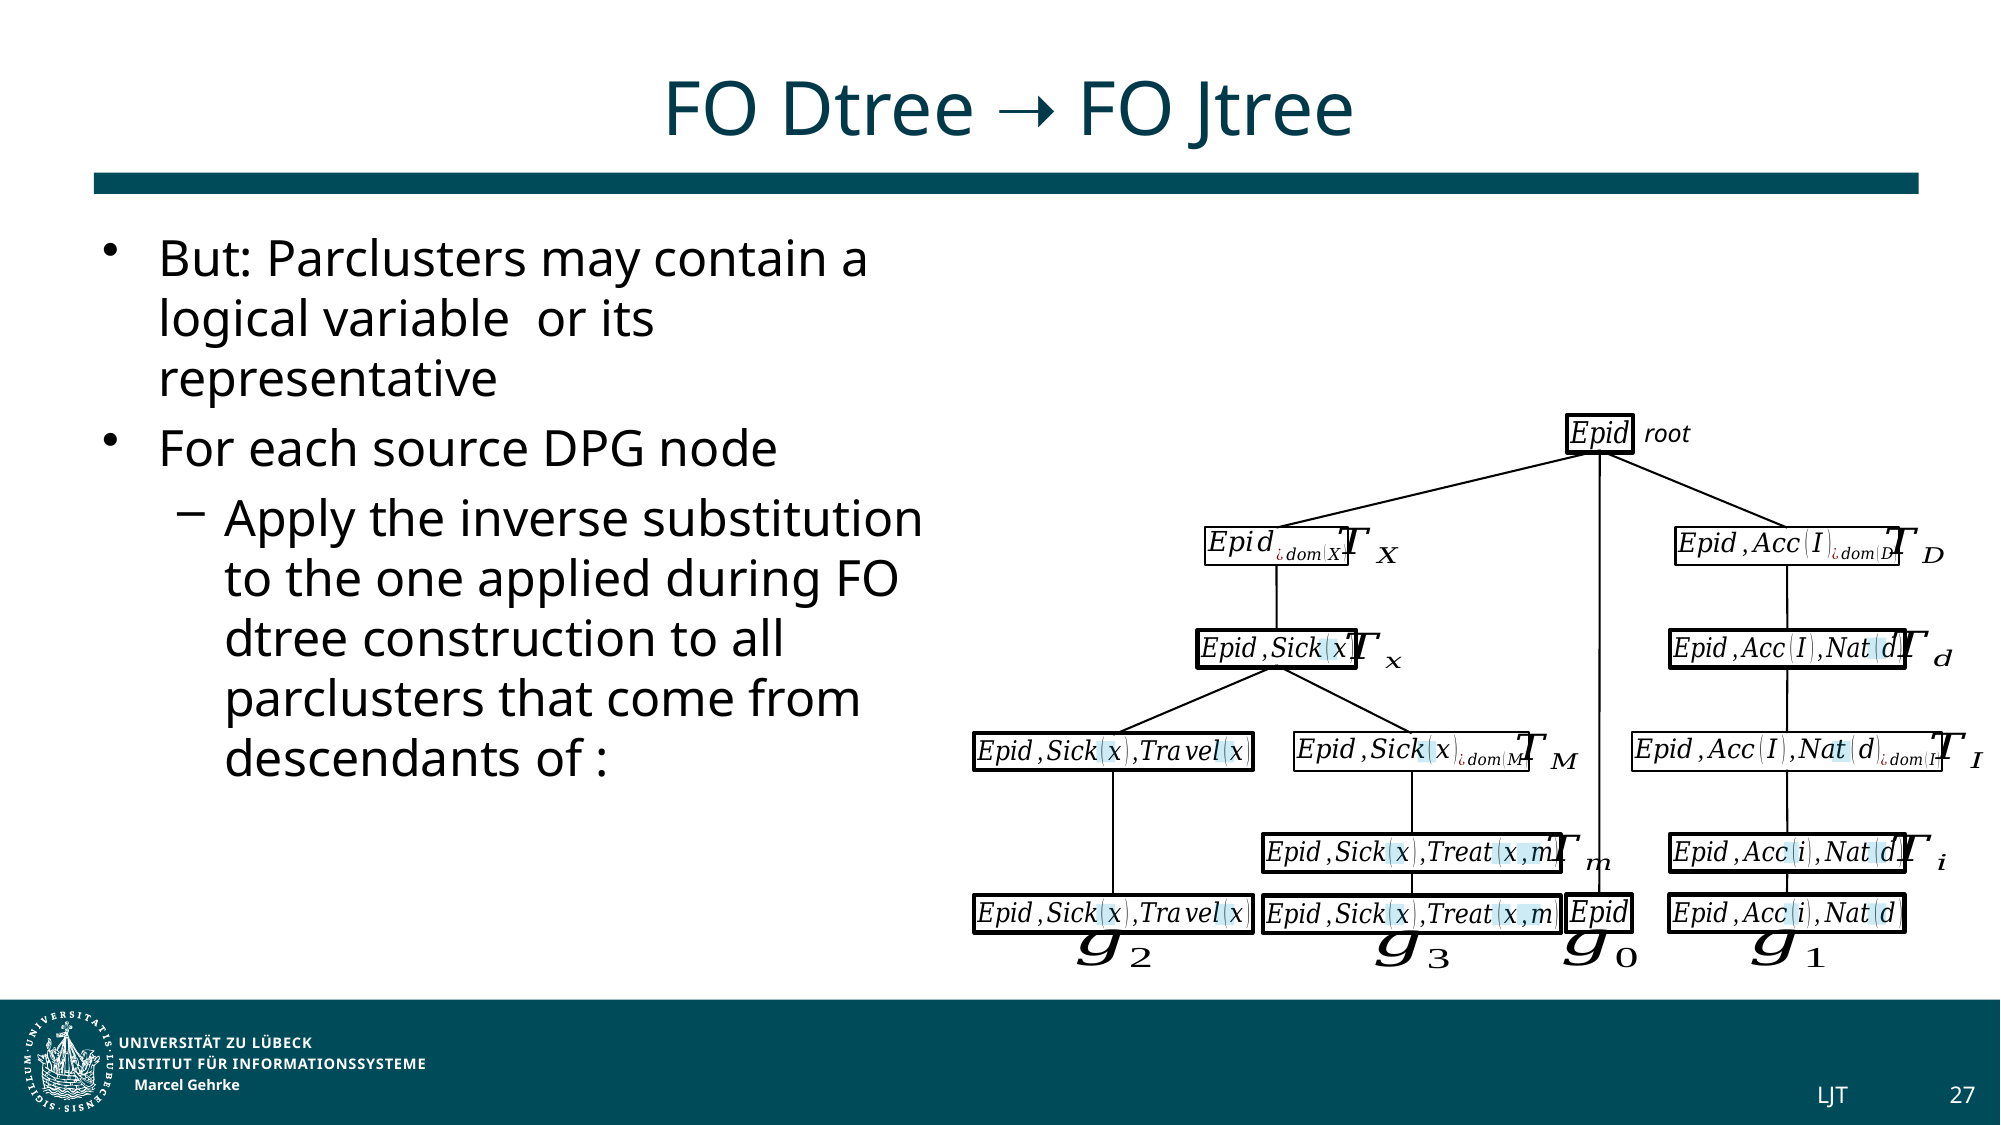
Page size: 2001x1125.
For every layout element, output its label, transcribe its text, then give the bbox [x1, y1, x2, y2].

slide_number 27 [1524, 1073, 1992, 1106]
footer Marcel Gehrke [0, 1068, 504, 1101]
title FO Dtree ➝ FO Jtree [99, 52, 1919, 161]
text_box root [1629, 410, 1705, 415]
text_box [975, 416, 1942, 975]
slide_number LJT [1992, 1073, 2000, 1106]
